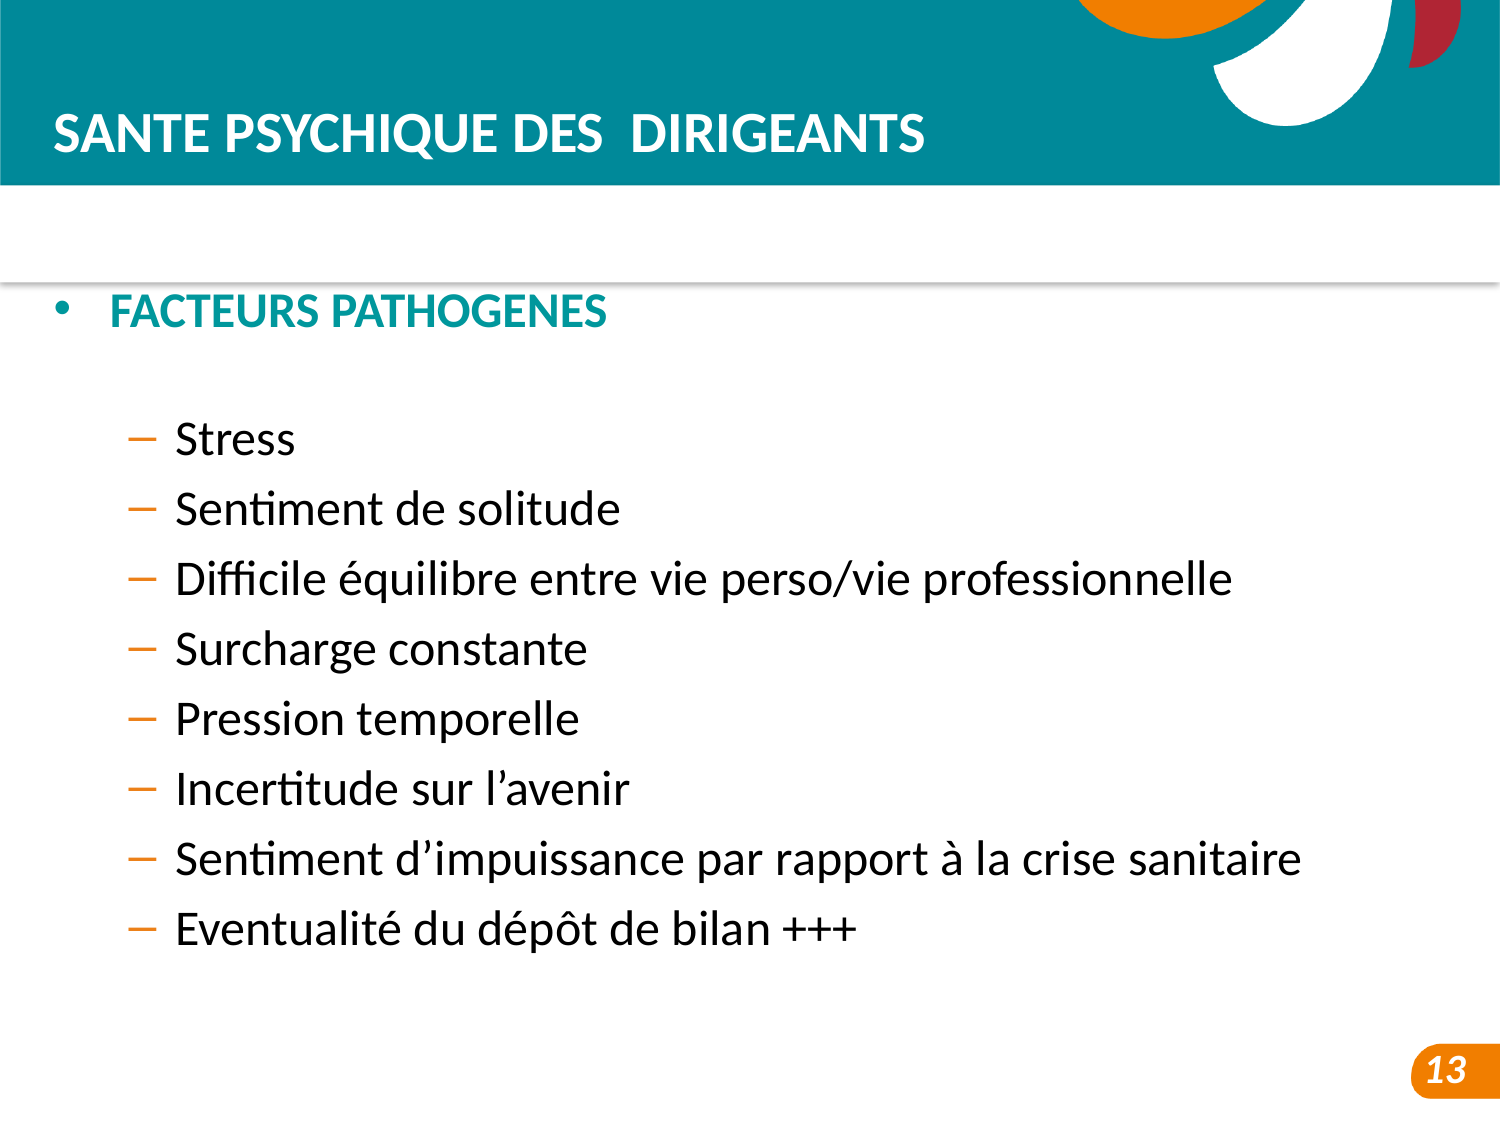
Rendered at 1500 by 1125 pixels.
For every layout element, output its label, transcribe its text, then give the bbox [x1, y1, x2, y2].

picture [0, 283, 1500, 1125]
text_box 13 [1343, 1034, 1481, 1108]
picture [0, 0, 1500, 185]
list FACTEURS PATHOGENES Stress Sentiment de solitude Difficile équilibre entre vie perso/vie professionnelle Surcharge constante Pression temporelle Incertitude sur l’avenir Sentiment d’impuissance par rapport à la crise sanitaire Eventualité du dépôt de bilan +++ [38, 269, 1387, 1006]
list SANTE PSYCHIQUE DES DIRIGEANTS [38, 86, 1196, 205]
